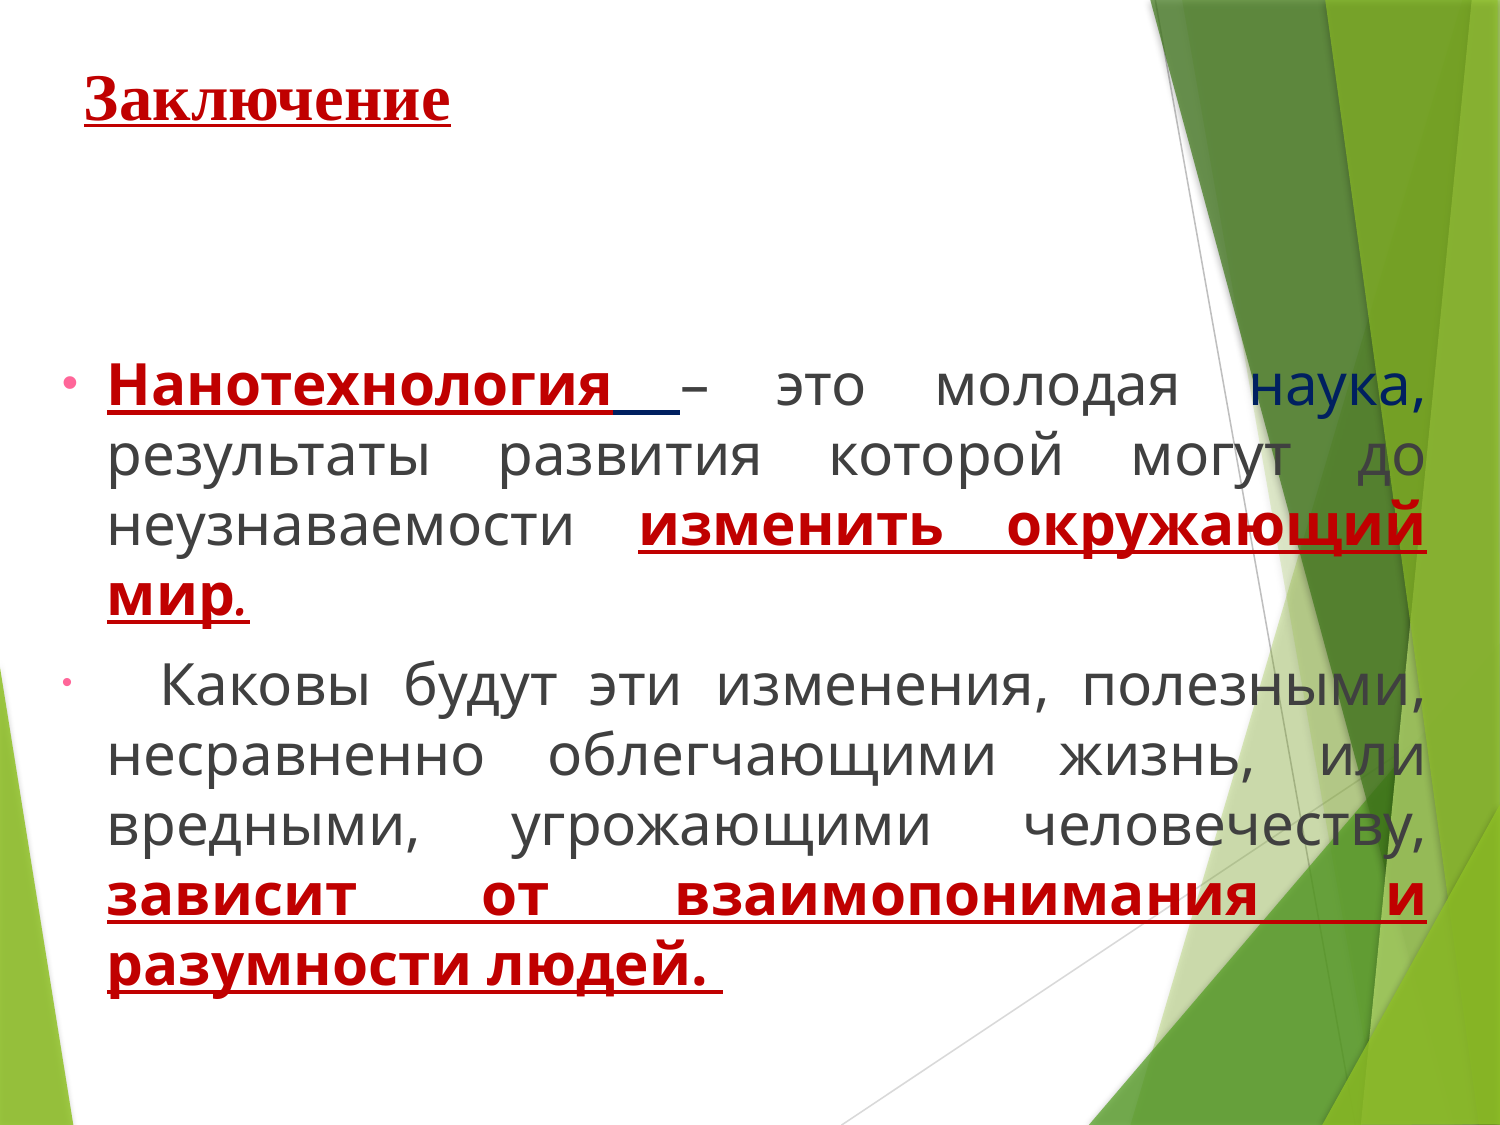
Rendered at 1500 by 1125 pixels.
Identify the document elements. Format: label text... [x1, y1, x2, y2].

title Заключение [49, 37, 1450, 153]
list Нанотехнология – это молодая наука, результаты развития которой могут до неузнаваемости изменить окружающий мир. Каковы будут эти изменения, полезными, несравненно облегчающими жизнь, или вредными, угрожающими человечеству, зависит от взаимопонимания и разумности людей. [46, 339, 1442, 1125]
